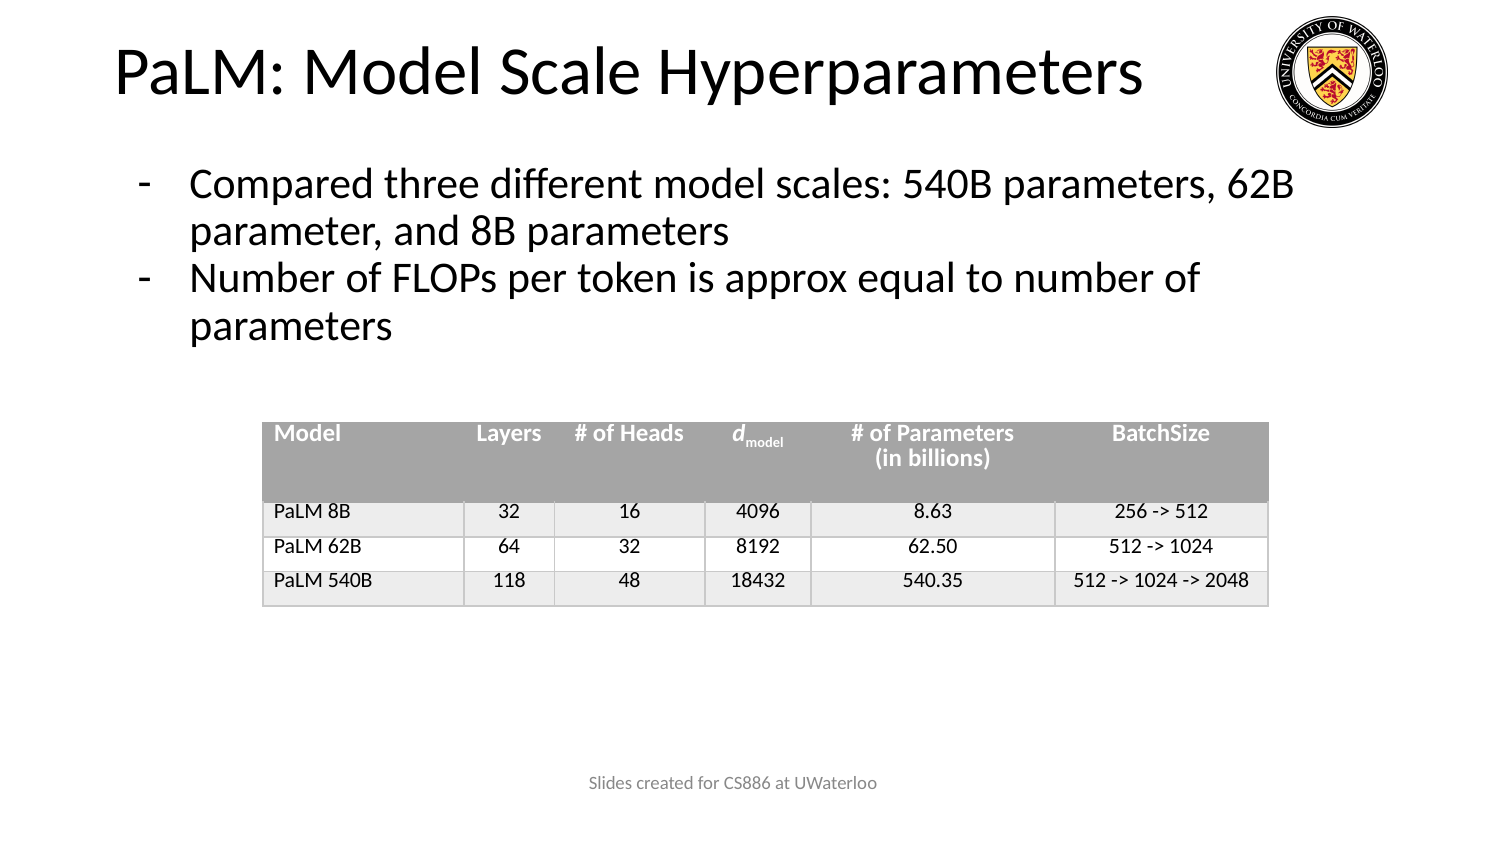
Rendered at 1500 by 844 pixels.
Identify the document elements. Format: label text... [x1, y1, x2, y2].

table_header # of Parameters (in billions) [811, 424, 1055, 501]
title PaLM: Model Scale Hyperparameters [103, 16, 1397, 128]
table_cell 256 -> 512 [1056, 503, 1267, 536]
table_cell 18432 [706, 572, 810, 605]
table_header Layers [464, 424, 554, 501]
table_header # of Heads [554, 424, 705, 501]
table_header dmodel [705, 424, 811, 501]
table_cell 8.63 [812, 503, 1054, 536]
table_cell 32 [555, 538, 704, 571]
table_header Model [264, 424, 464, 501]
table_cell 16 [555, 503, 704, 536]
table_cell 8192 [706, 538, 810, 571]
table_cell 48 [555, 572, 704, 605]
text_box Slides created for CS886 at UWaterloo [486, 760, 979, 806]
table_cell 32 [465, 503, 554, 536]
table_cell 62.50 [812, 538, 1054, 571]
table_cell 512 -> 1024 -> 2048 [1056, 572, 1267, 605]
table_cell PaLM 8B [264, 503, 463, 536]
table_header BatchSize [1055, 424, 1267, 501]
table_cell PaLM 62B [264, 538, 463, 571]
table_cell 512 -> 1024 [1056, 538, 1267, 571]
table_cell PaLM 540B [264, 572, 463, 605]
table_cell 64 [465, 538, 554, 571]
table_cell 4096 [706, 503, 810, 536]
table_cell 540.35 [812, 572, 1054, 605]
table_cell 118 [465, 572, 554, 605]
list Compared three different model scales: 540B parameters, 62B parameter, and 8B parameters Number of FLOPs per token is approx equal to number of parameters [103, 155, 1397, 760]
